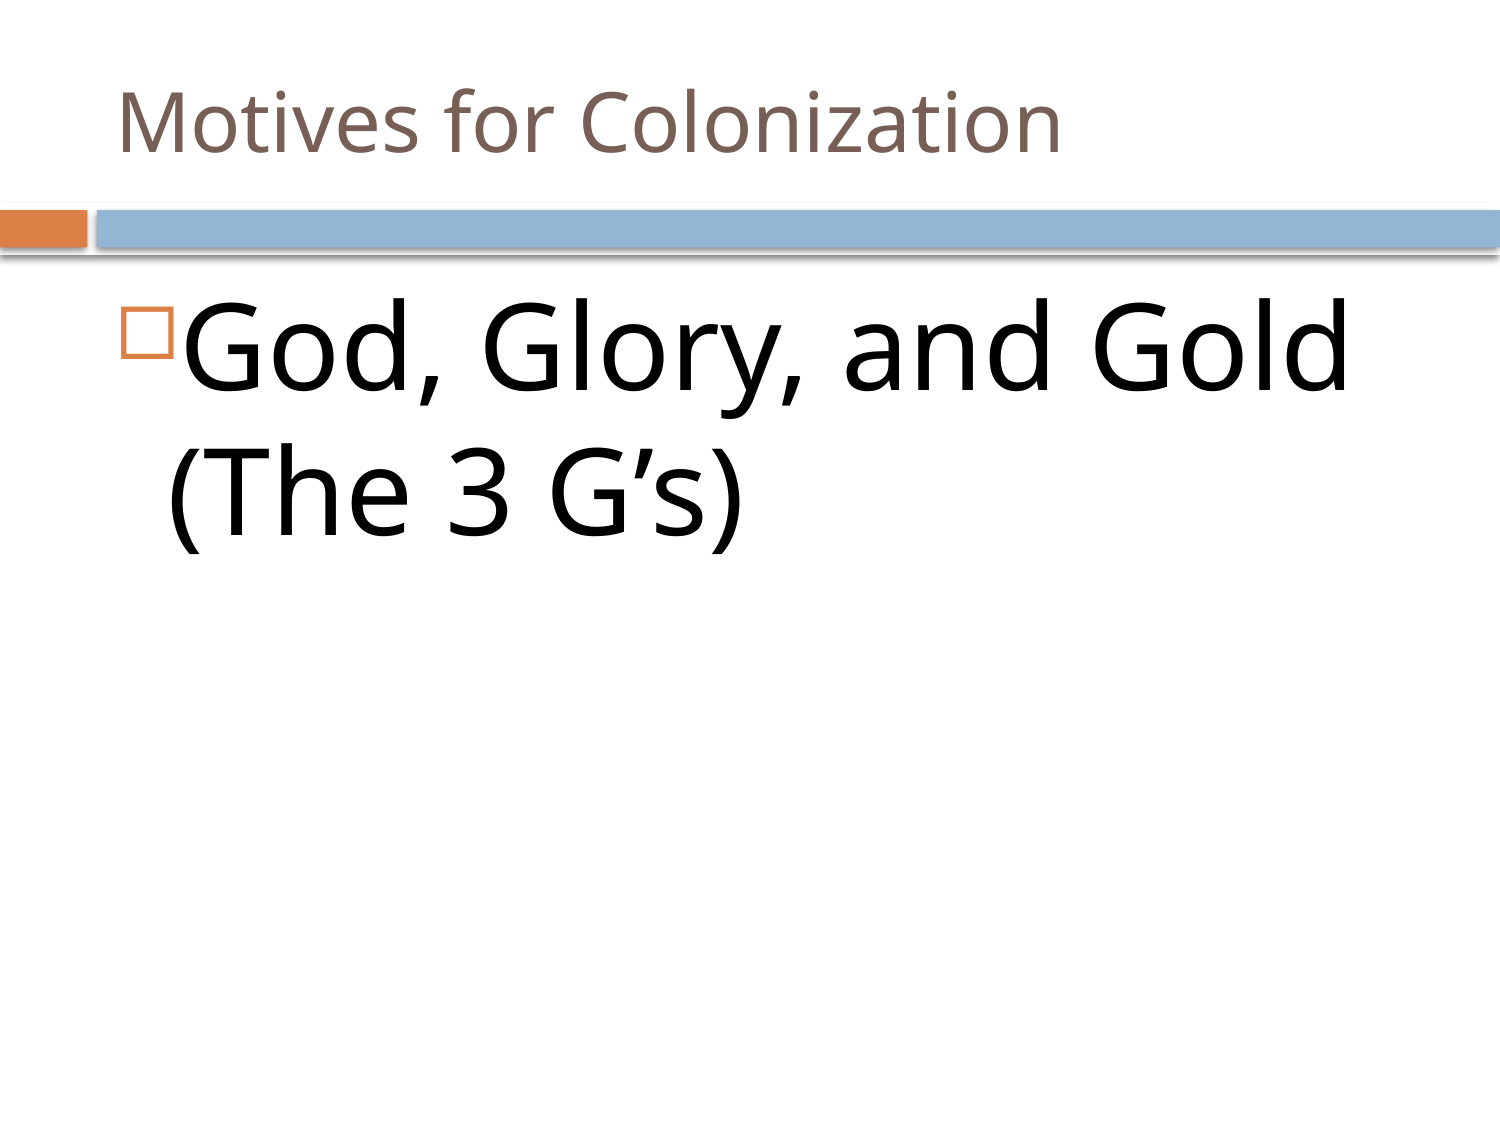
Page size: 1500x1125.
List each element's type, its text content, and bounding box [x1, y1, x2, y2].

title Motives for Colonization [100, 37, 1438, 200]
list God, Glory, and Gold (The 3 G’s) [100, 262, 1438, 1000]
